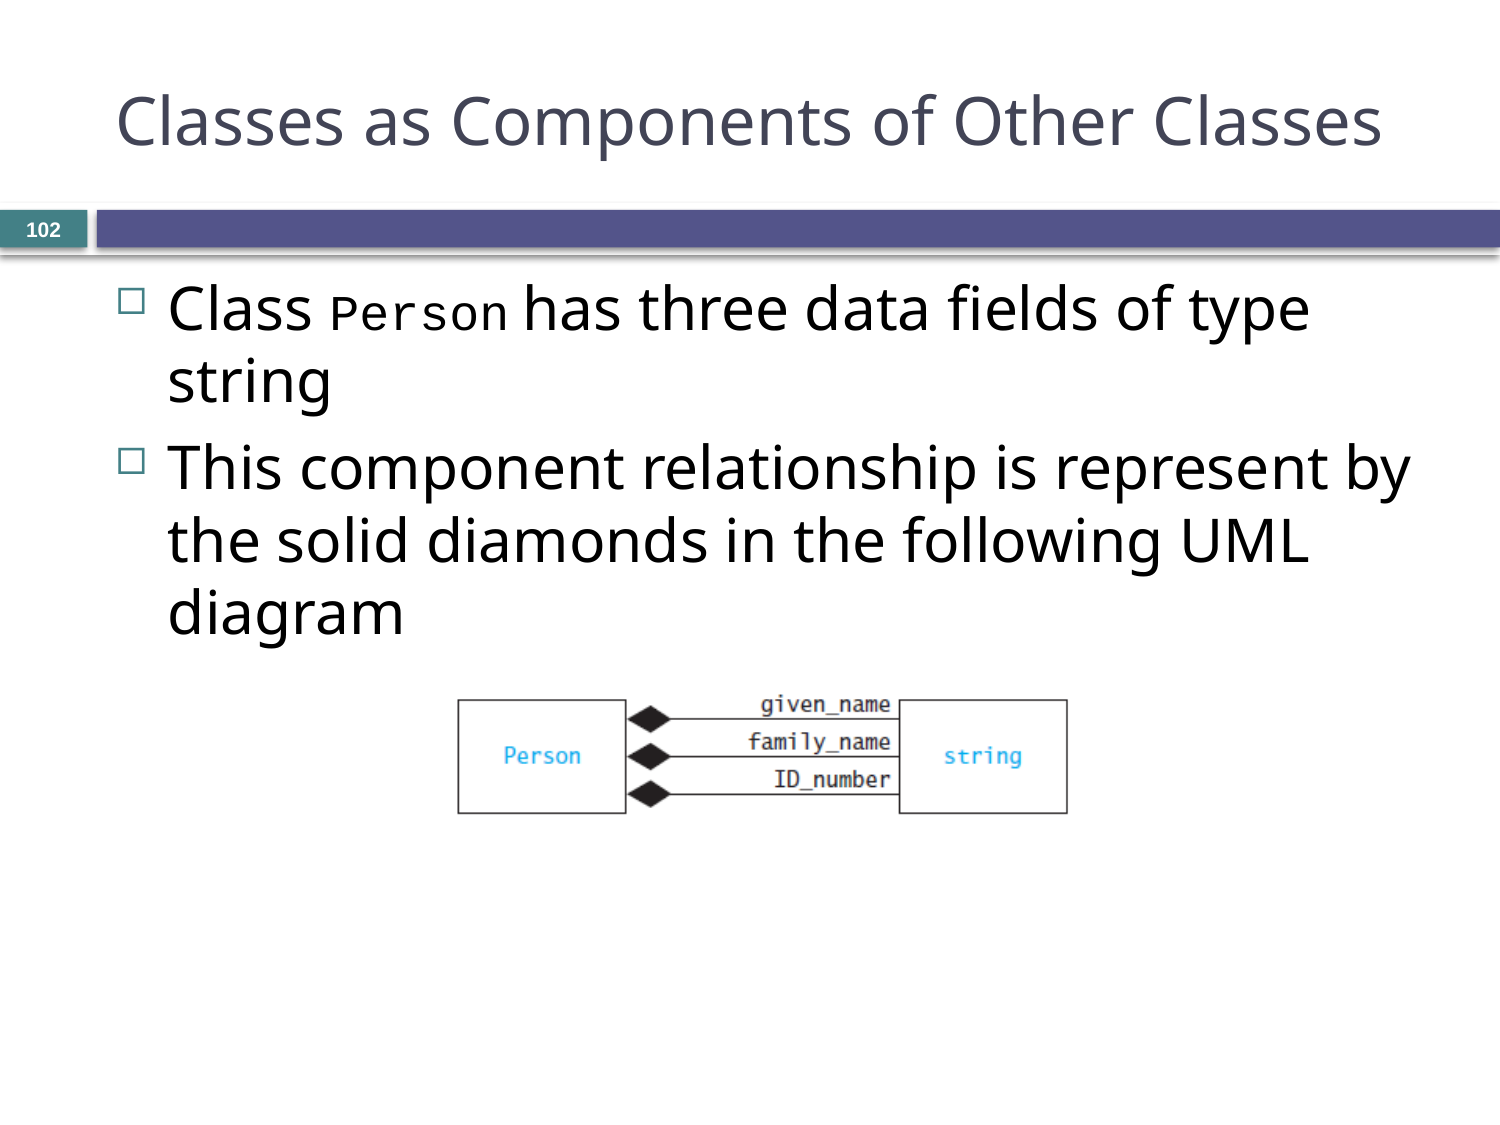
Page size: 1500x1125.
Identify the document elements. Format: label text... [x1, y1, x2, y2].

slide_number 102 [0, 208, 88, 249]
title Classes as Components of Other Classes [100, 37, 1439, 201]
list Class Person has three data fields of type string This component relationship is represent by the solid diamonds in the following UML diagram [100, 262, 1439, 1001]
picture [449, 687, 1079, 830]
